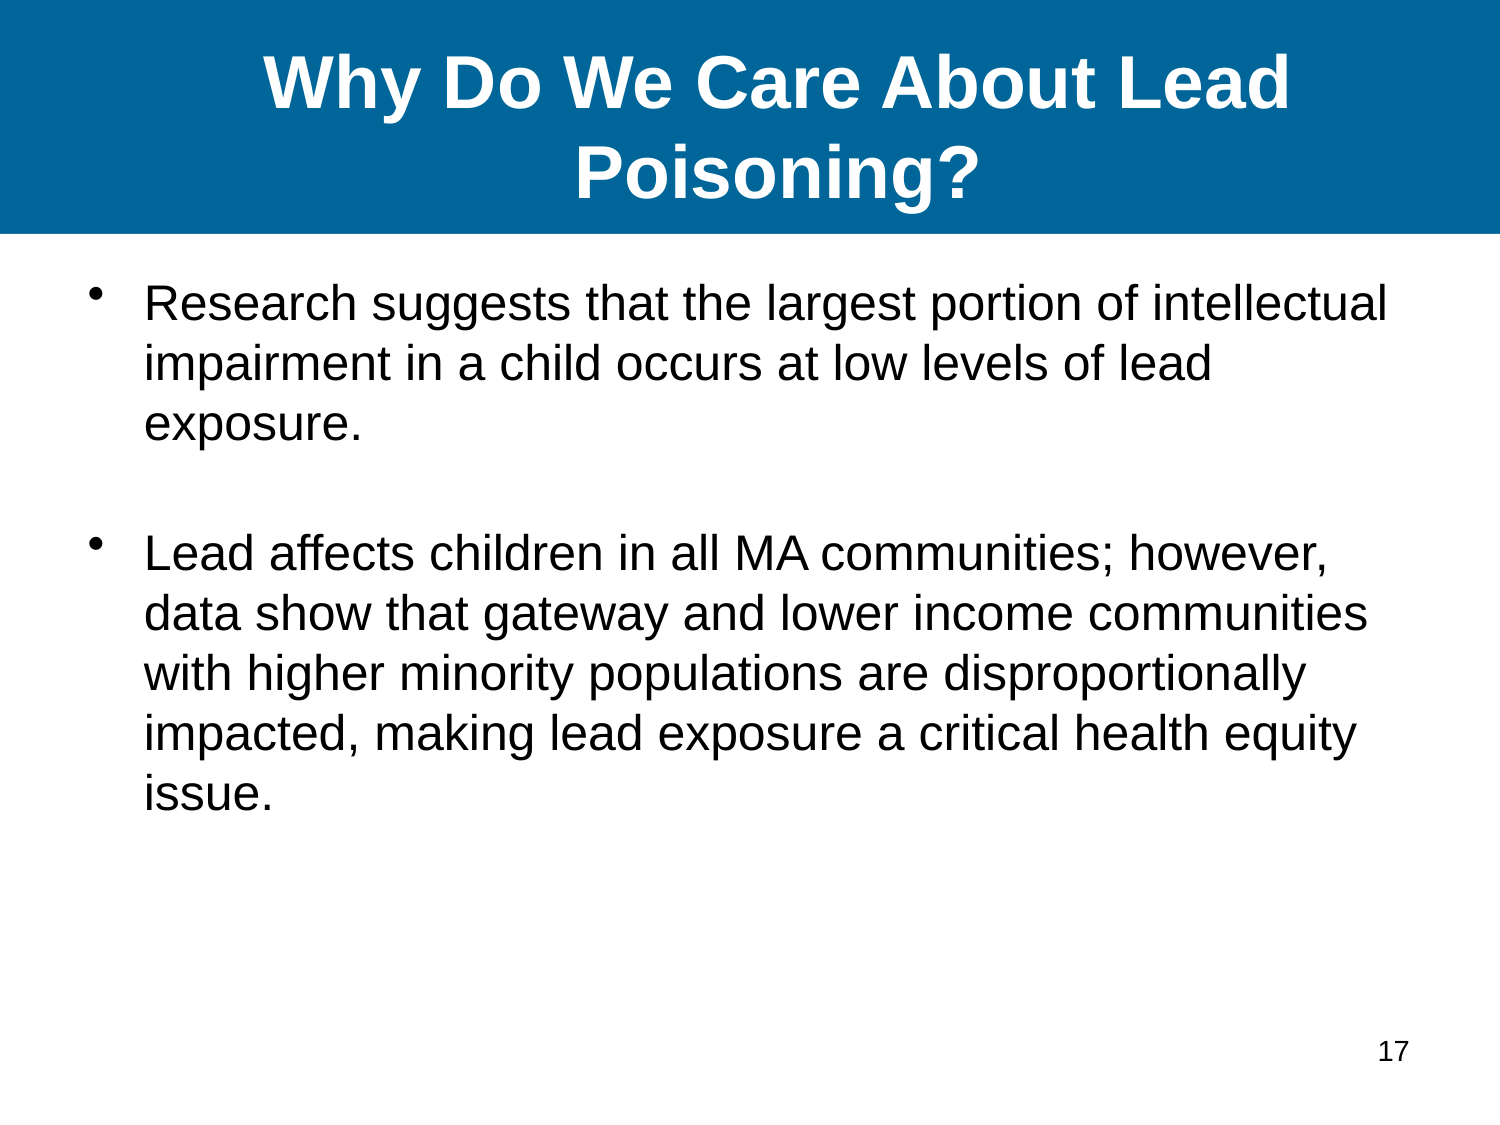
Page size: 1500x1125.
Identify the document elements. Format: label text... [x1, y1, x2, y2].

slide_number 17 [1074, 1024, 1426, 1103]
list Research suggests that the largest portion of intellectual impairment in a child occurs at low levels of lead exposure. Lead affects children in all MA communities; however, data show that gateway and lower income communities with higher minority populations are disproportionally impacted, making lead exposure a critical health equity issue. [72, 262, 1425, 1041]
title Why Do We Care About Lead Poisoning? [103, 32, 1454, 215]
